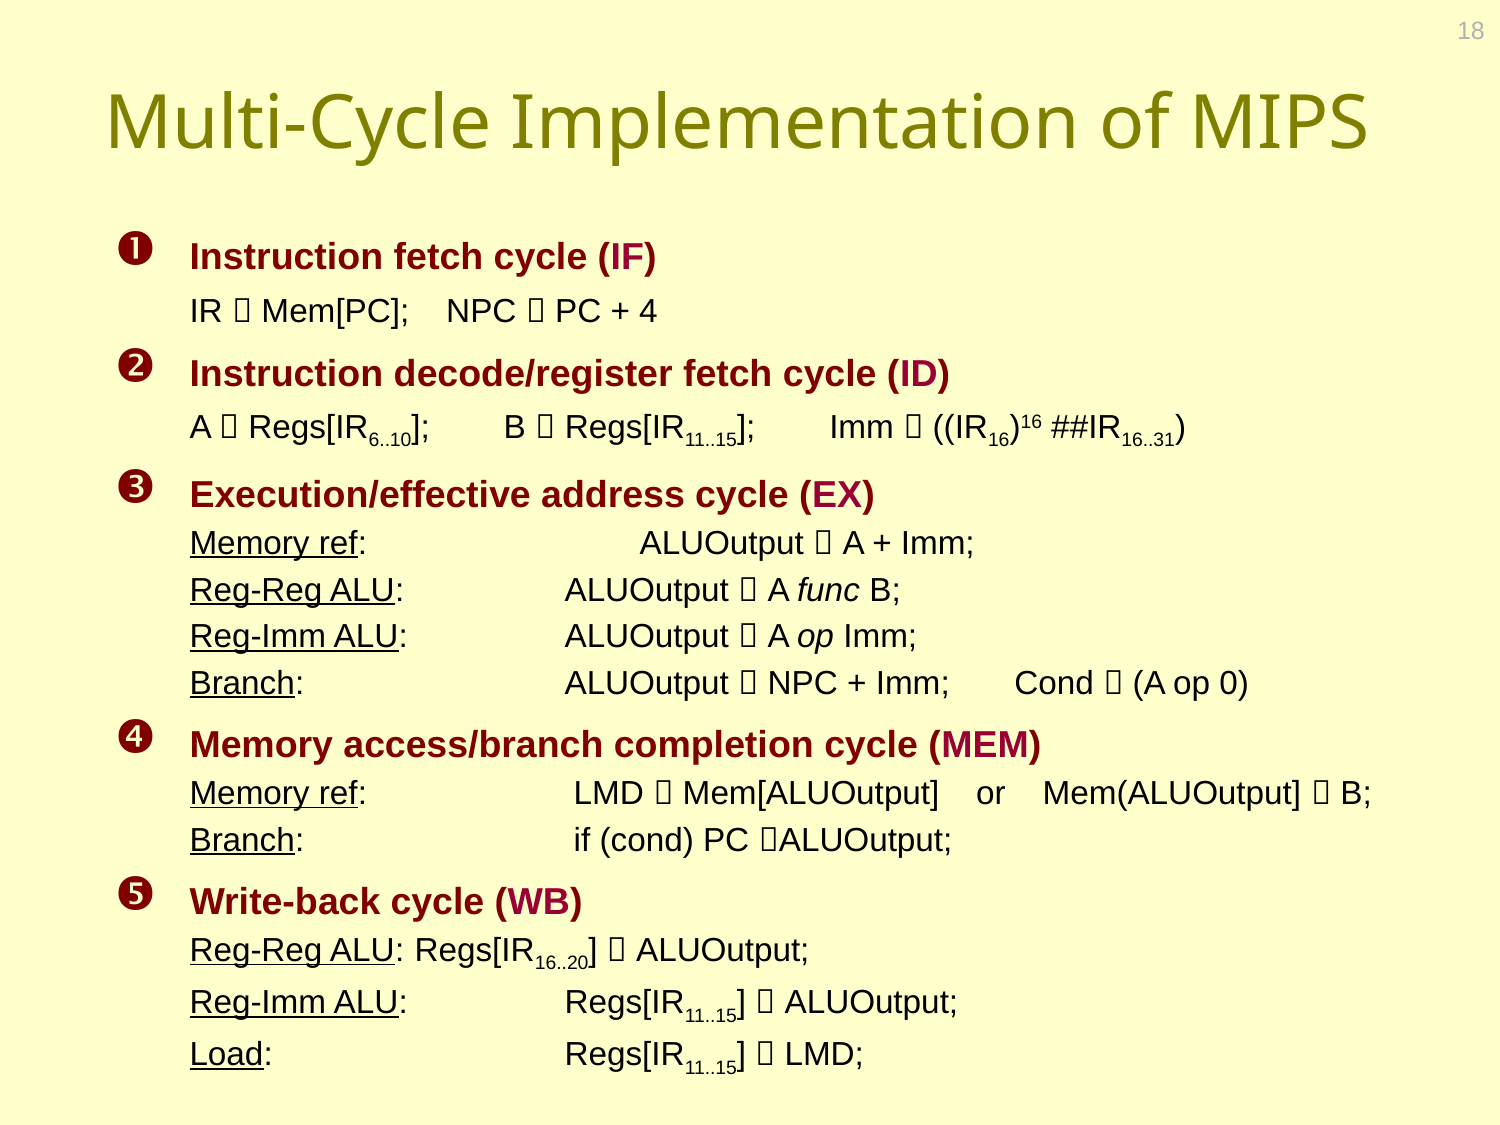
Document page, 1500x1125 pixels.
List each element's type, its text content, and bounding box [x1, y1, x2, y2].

slide_number 18 [1149, 0, 1500, 60]
title Multi-Cycle Implementation of MIPS [87, 24, 1388, 213]
text_box Instruction fetch cycle (IF) IR  Mem[PC]; NPC  PC + 4 Instruction decode/register fetch cycle (ID) A  Regs[IR6..10]; B  Regs[IR11..15]; Imm  ((IR16)16 ##IR16..31) Execution/effective address cycle (EX) Memory ref: ALUOutput  A + Imm; Reg-Reg ALU: ALUOutput  A func B; Reg-Imm ALU: ALUOutput  A op Imm; Branch: ALUOutput  NPC + Imm; Cond  (A op 0) Memory access/branch completion cycle (MEM) Memory ref: LMD  Mem[ALUOutput] or Mem(ALUOutput]  B; Branch: if (cond) PC ALUOutput; Write-back cycle (WB) Reg-Reg ALU: Regs[IR16..20]  ALUOutput; Reg-Imm ALU: Regs[IR11..15]  ALUOutput; Load: Regs[IR11..15]  LMD; [99, 224, 1450, 1086]
